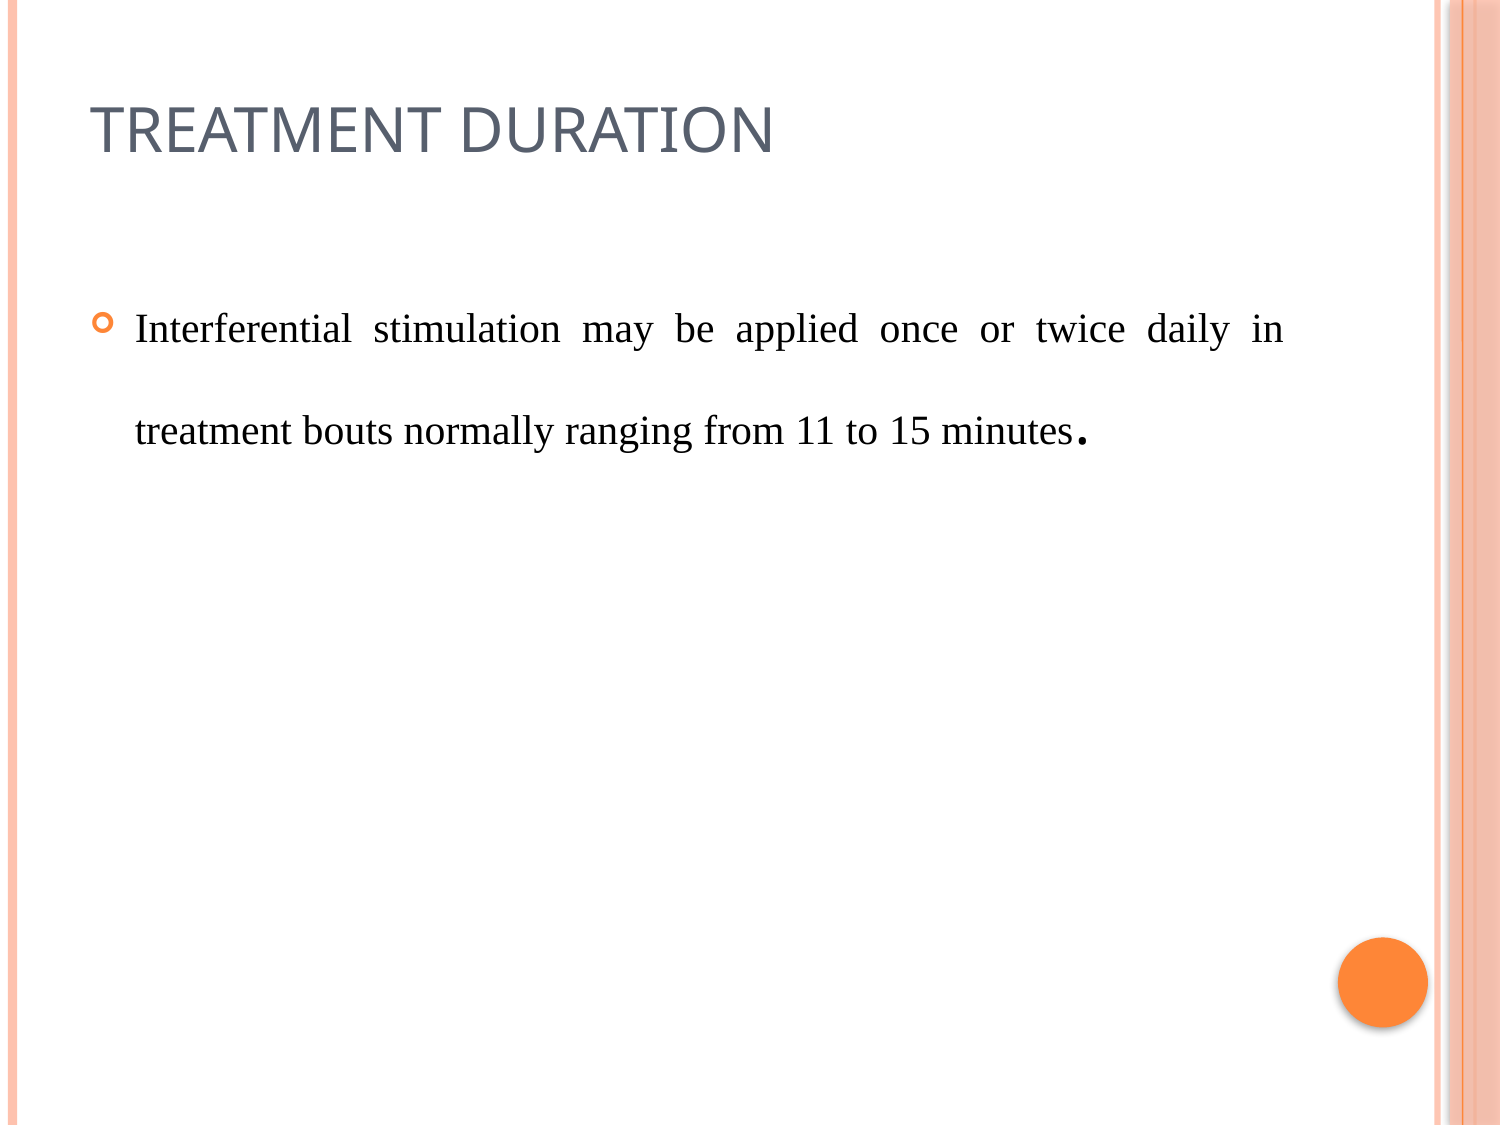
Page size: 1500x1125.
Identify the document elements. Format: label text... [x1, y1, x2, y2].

title Treatment Duration [75, 45, 1300, 173]
list Interferential stimulation may be applied once or twice daily in treatment bouts normally ranging from 11 to 15 minutes. [75, 196, 1300, 1062]
